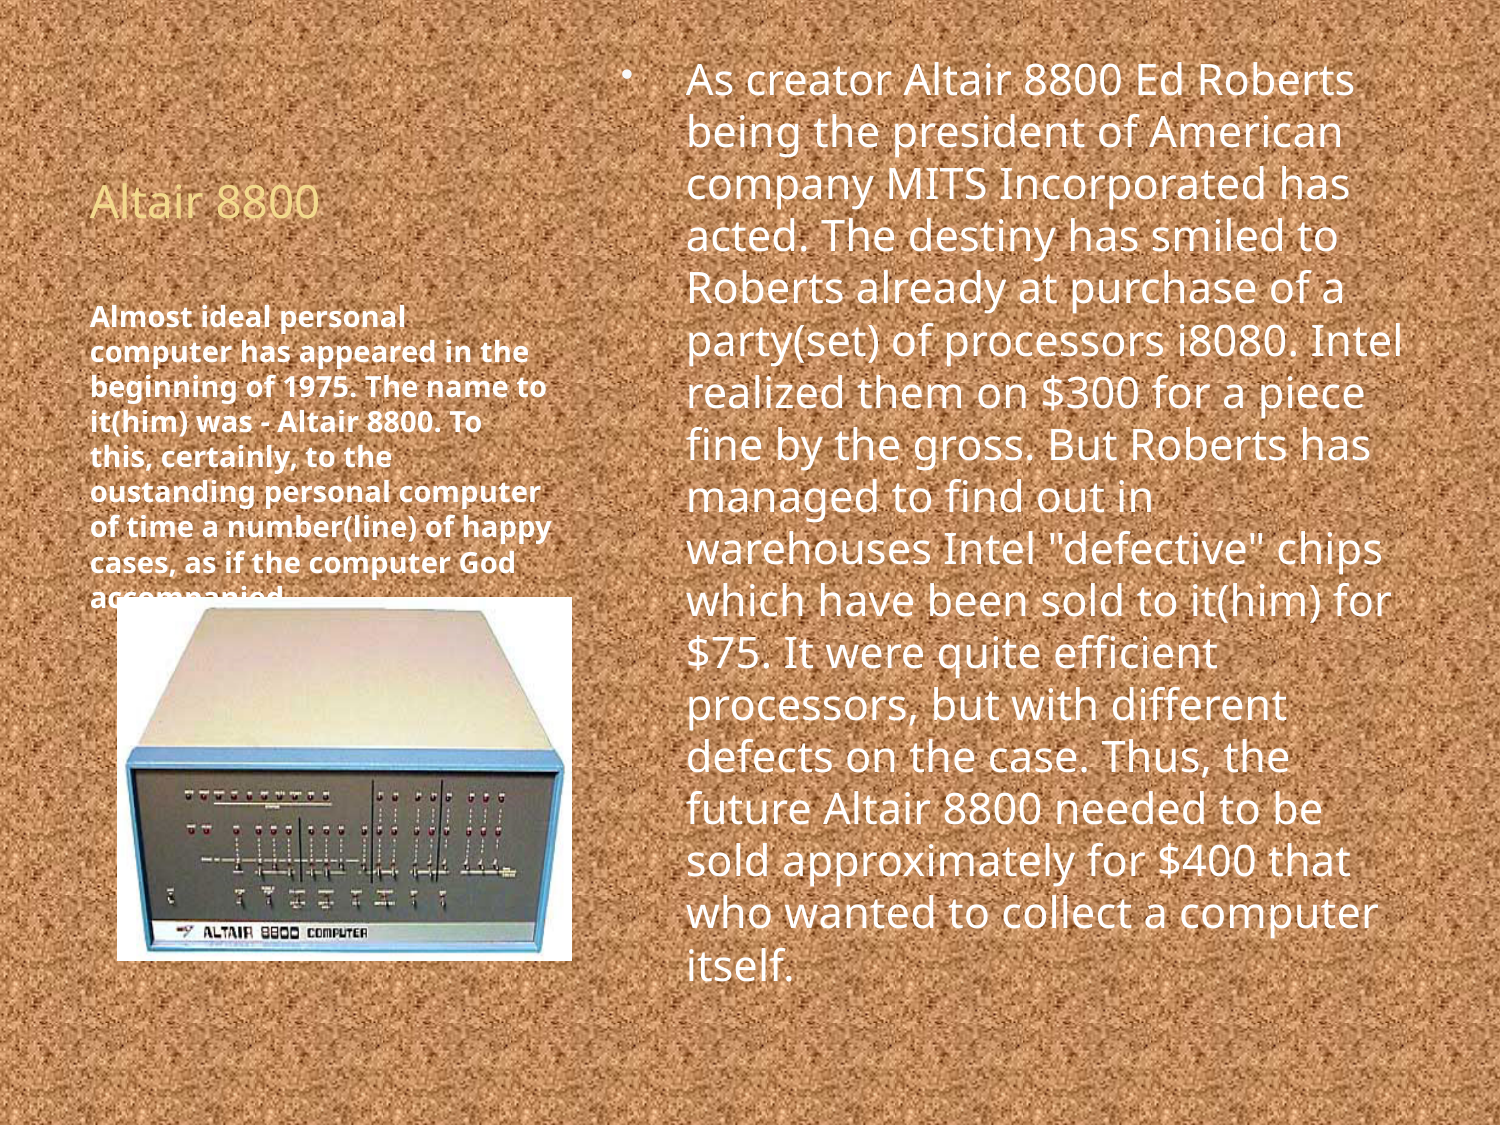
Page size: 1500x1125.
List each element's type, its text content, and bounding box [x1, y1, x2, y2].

list Almost ideal personal computer has appeared in the beginning of 1975. The name to it(him) was - Altair 8800. To this, certainly, to the oustanding personal computer of time a number(line) of happy cases, as if the computer God accompanied [75, 249, 569, 1005]
list As creator Altair 8800 Ed Roberts being the president of American company MITS Incorporated has acted. The destiny has smiled to Roberts already at purchase of a party(set) of processors i8080. Intel realized them on $300 for a piece fine by the gross. But Roberts has managed to find out in warehouses Intel "defective" chips which have been sold to it(him) for $75. It were quite efficient processors, but with different defects on the case. Thus, the future Altair 8800 needed to be sold approximately for $400 that who wanted to collect a computer itself. [586, 44, 1425, 1005]
picture [0, 0, 1500, 1125]
title Altair 8800 [75, 44, 569, 236]
